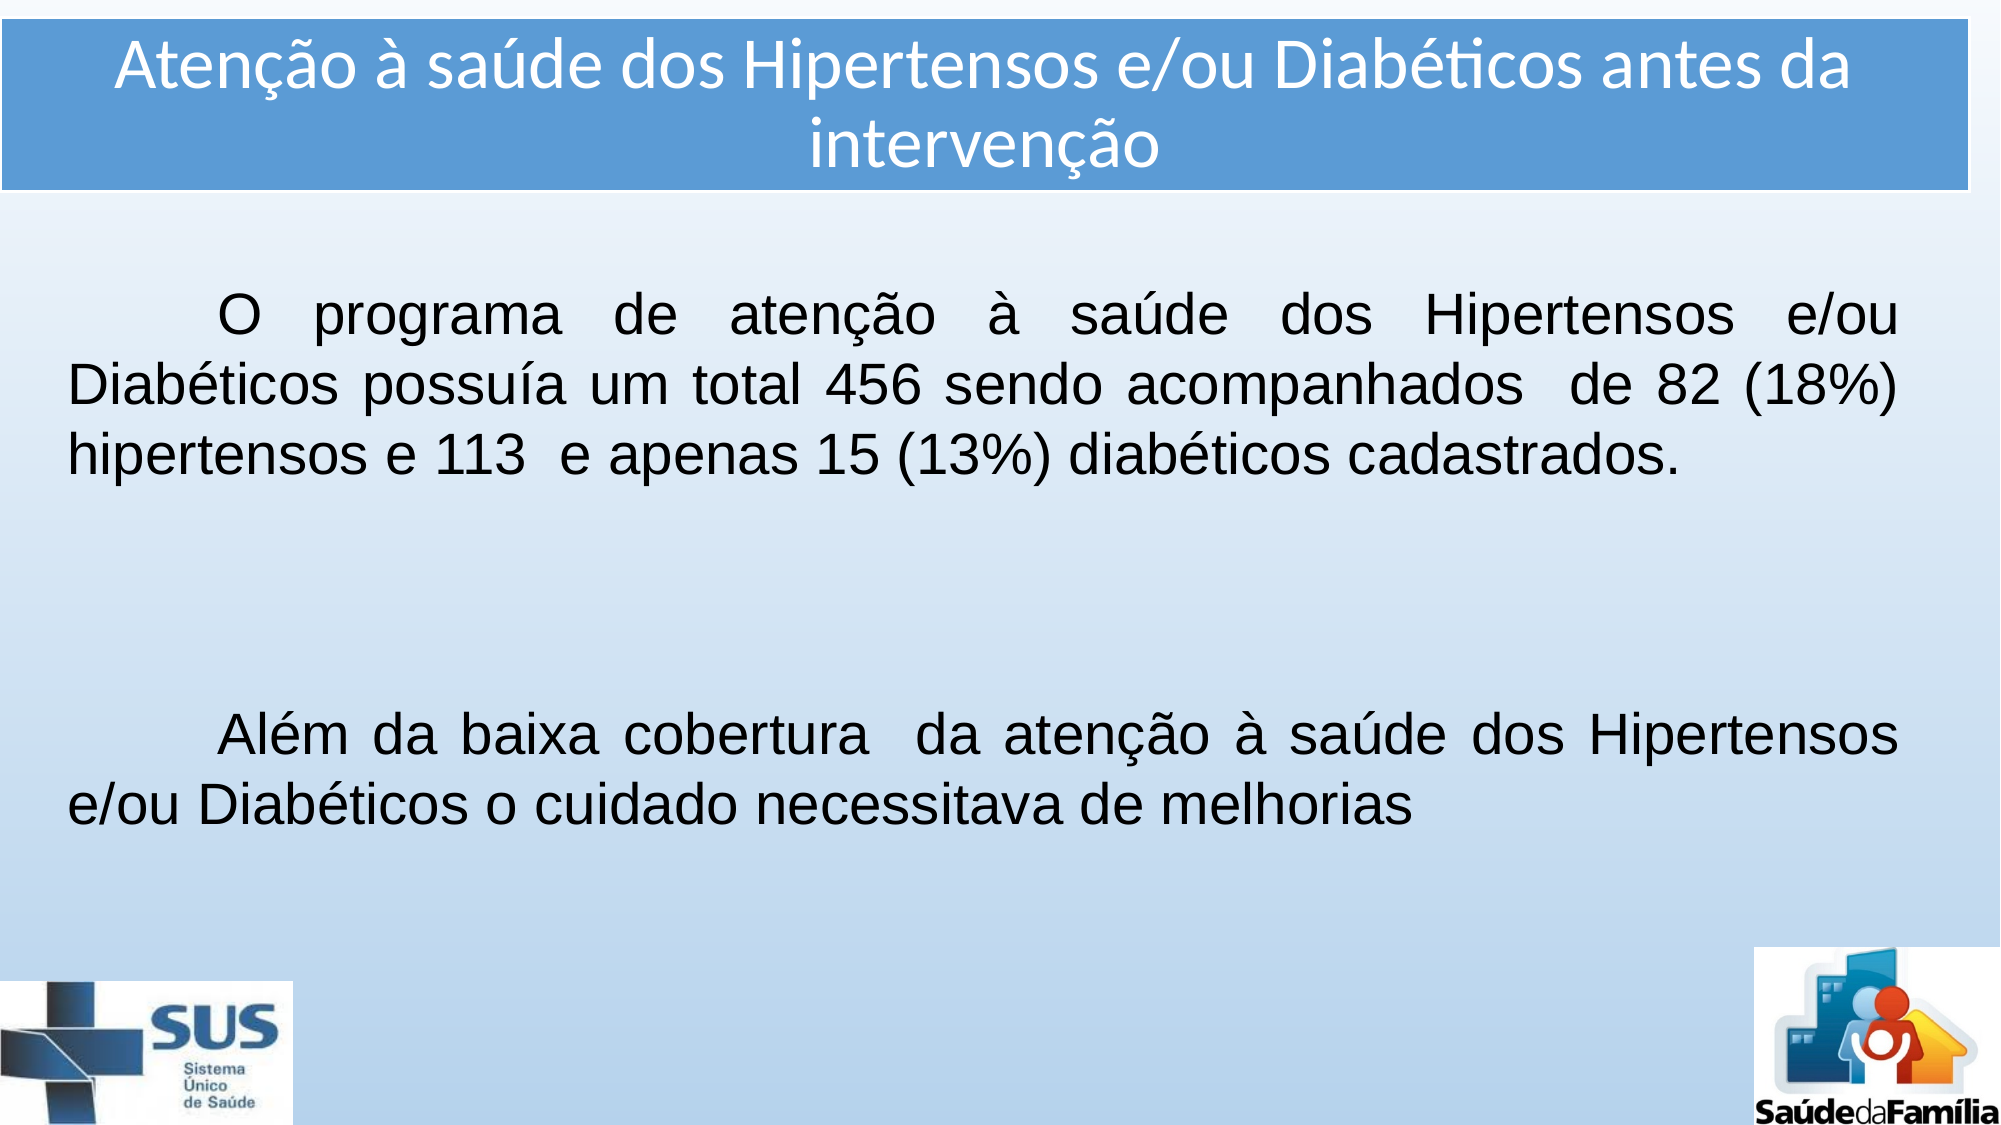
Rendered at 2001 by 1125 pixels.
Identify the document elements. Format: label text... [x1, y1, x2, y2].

text_box O programa de atenção à saúde dos Hipertensos e/ou Diabéticos possuía um total 456 sendo acompanhados de 82 (18%) hipertensos e 113 e apenas 15 (13%) diabéticos cadastrados. Além da baixa cobertura da atenção à saúde dos Hipertensos e/ou Diabéticos o cuidado necessitava de melhorias [52, 268, 1917, 1125]
picture [1754, 947, 2000, 1125]
title Atenção à saúde dos Hipertensos e/ou Diabéticos antes da intervenção [0, 16, 1971, 193]
picture [0, 981, 293, 1125]
